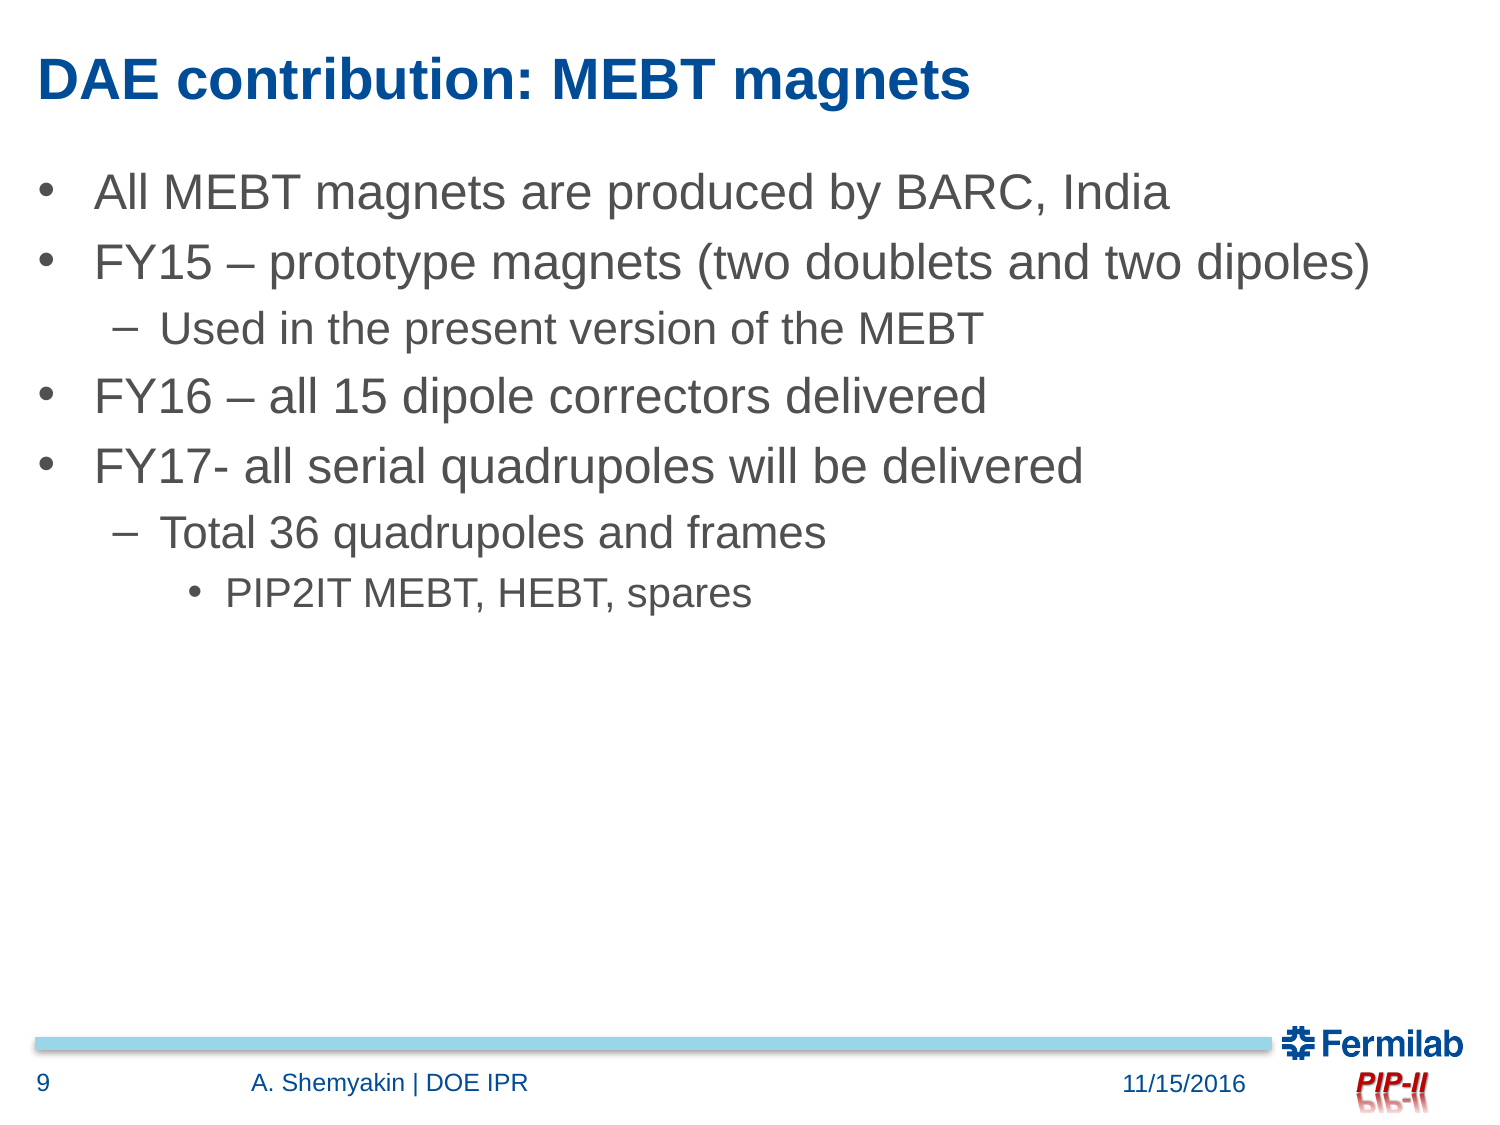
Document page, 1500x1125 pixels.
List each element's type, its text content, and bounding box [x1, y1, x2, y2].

picture [1282, 1026, 1463, 1125]
footer A. Shemyakin | DOE IPR [251, 1066, 689, 1107]
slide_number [1122, 1067, 1253, 1107]
title DAE contribution: MEBT magnets [37, 41, 1463, 112]
list All MEBT magnets are produced by BARC, India FY15 – prototype magnets (two doublets and two dipoles) Used in the present version of the MEBT FY16 – all 15 dipole correctors delivered FY17- all serial quadrupoles will be delivered Total 36 quadrupoles and frames PIP2IT MEBT, HEBT, spares [37, 159, 1461, 990]
slide_number 9 [36, 1066, 105, 1106]
